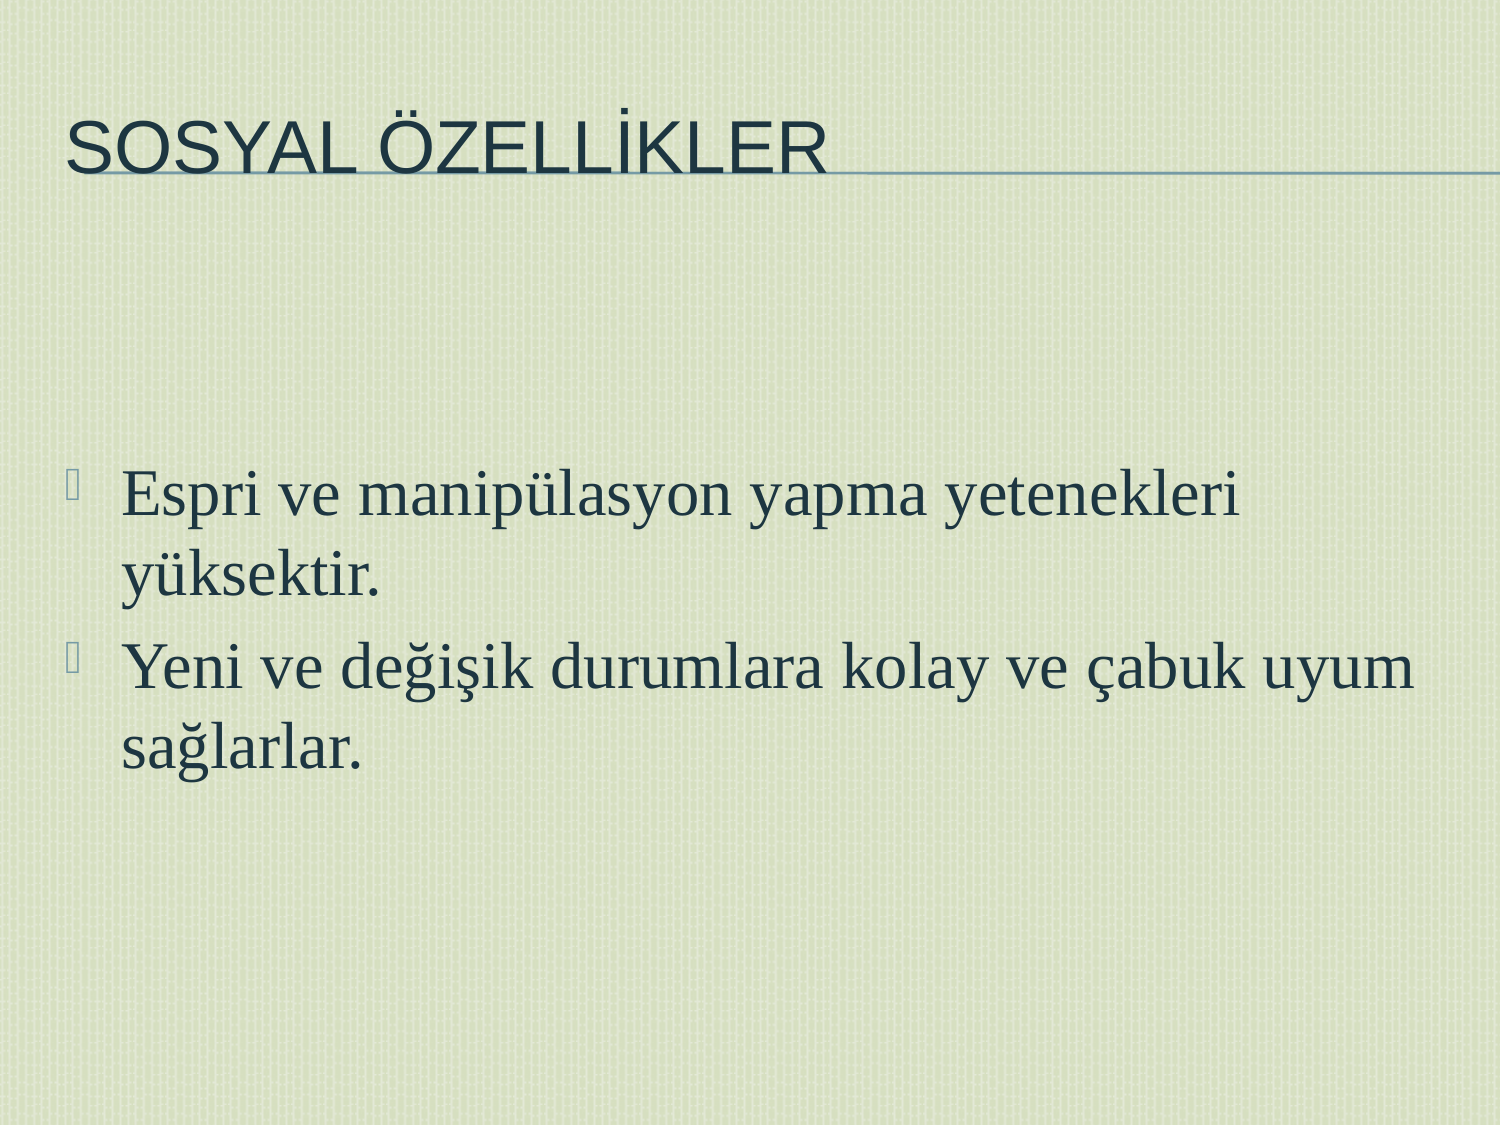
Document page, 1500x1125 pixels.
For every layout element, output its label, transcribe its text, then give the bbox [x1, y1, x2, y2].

title SOSYAL ÖZELLİKLER [50, 75, 1475, 213]
list Espri ve manipülasyon yapma yetenekleri yüksektir. Yeni ve değişik durumlara kolay ve çabuk uyum sağlarlar. [50, 254, 1475, 998]
